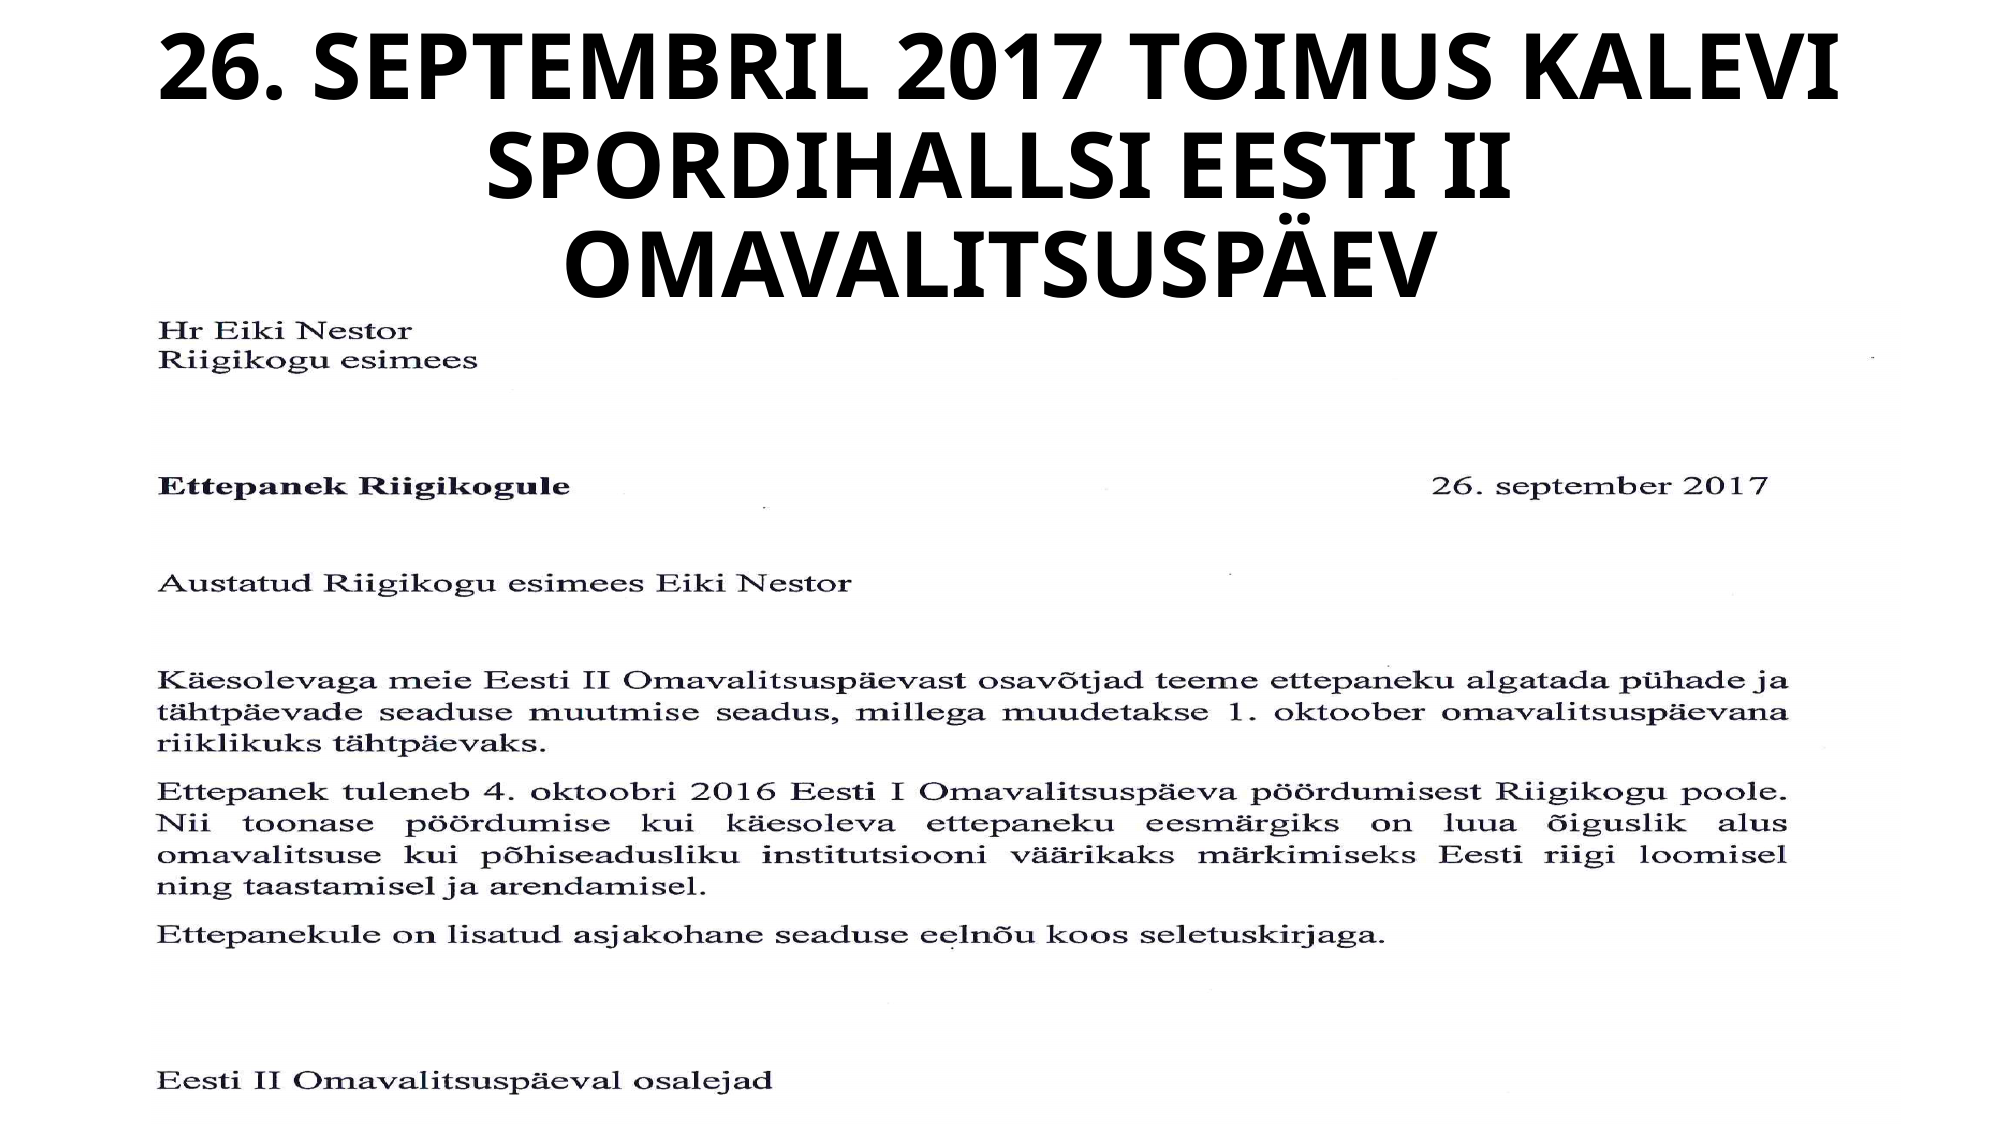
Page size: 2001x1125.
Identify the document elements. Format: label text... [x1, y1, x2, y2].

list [151, 299, 1901, 1125]
title 26. SEPTEMBRIL 2017 TOIMUS KALEVI SPORDIHALLSI EESTI II OMAVALITSUSPÄEV [137, 59, 1863, 278]
